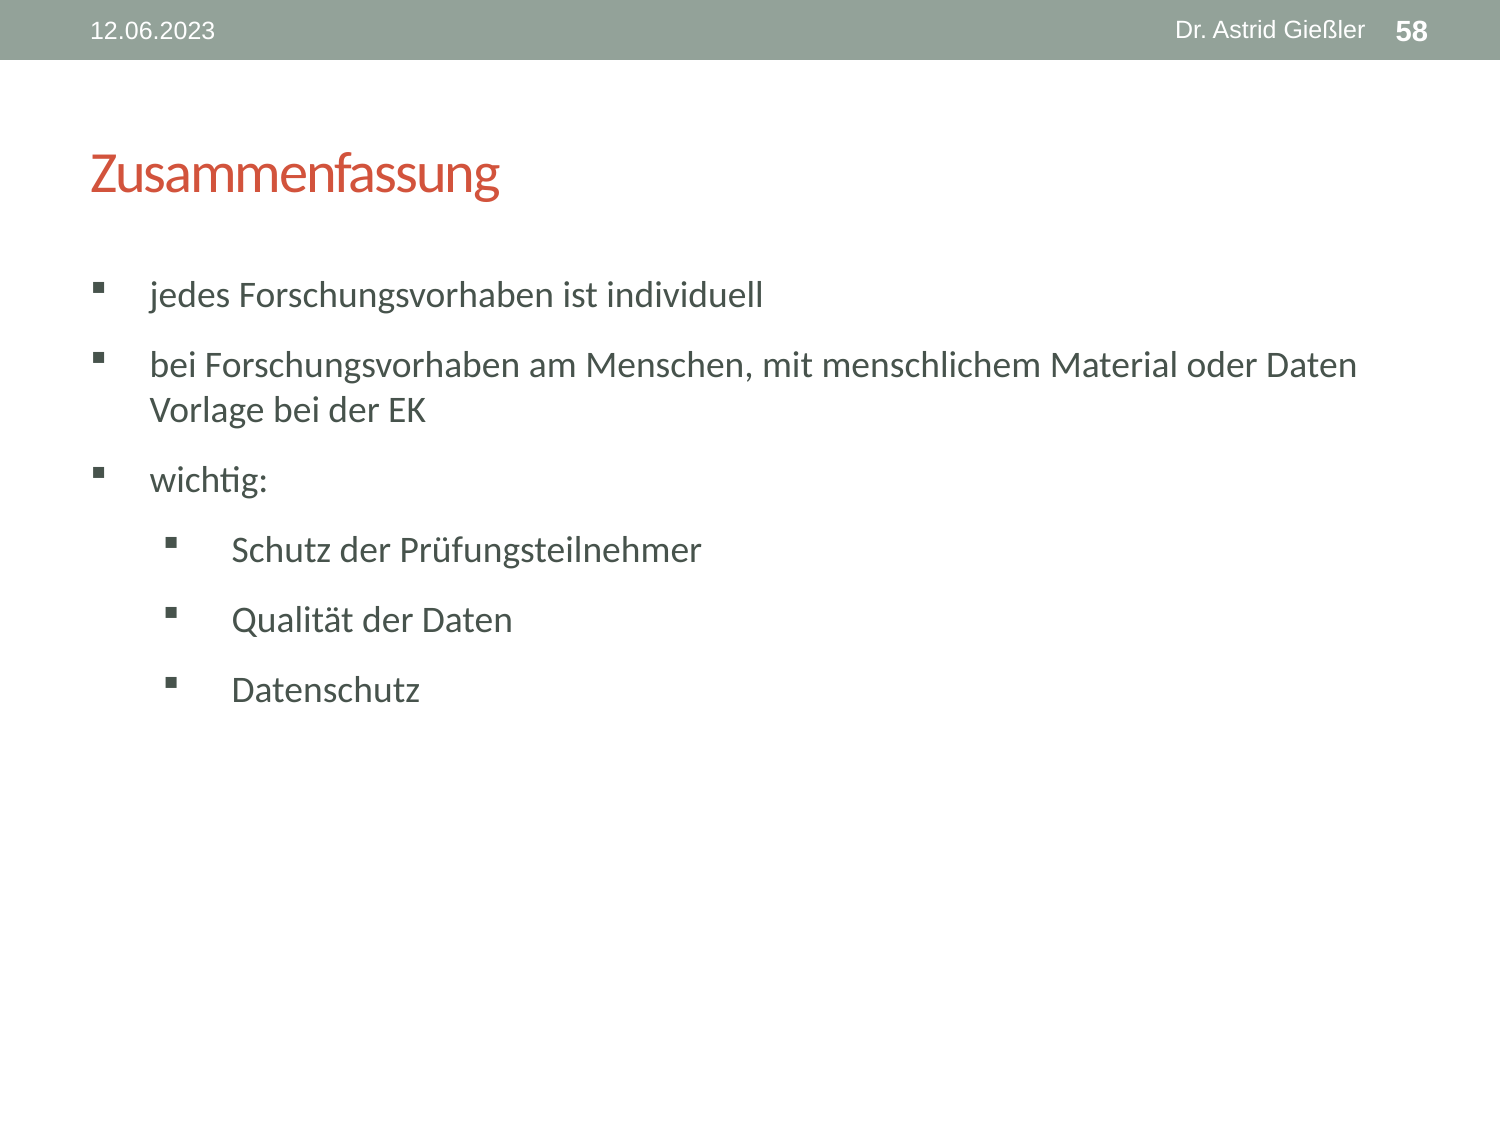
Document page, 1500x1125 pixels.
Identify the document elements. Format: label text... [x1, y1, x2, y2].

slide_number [75, 3, 550, 57]
title Zusammenfassung [75, 87, 1425, 250]
slide_number 58 [1380, 3, 1470, 58]
footer Dr. Astrid Gießler [621, 1, 1381, 56]
list jedes Forschungsvorhaben ist individuell bei Forschungsvorhaben am Menschen, mit menschlichem Material oder Daten Vorlage bei der EK wichtig: Schutz der Prüfungsteilnehmer Qualität der Daten Datenschutz [75, 262, 1449, 1097]
